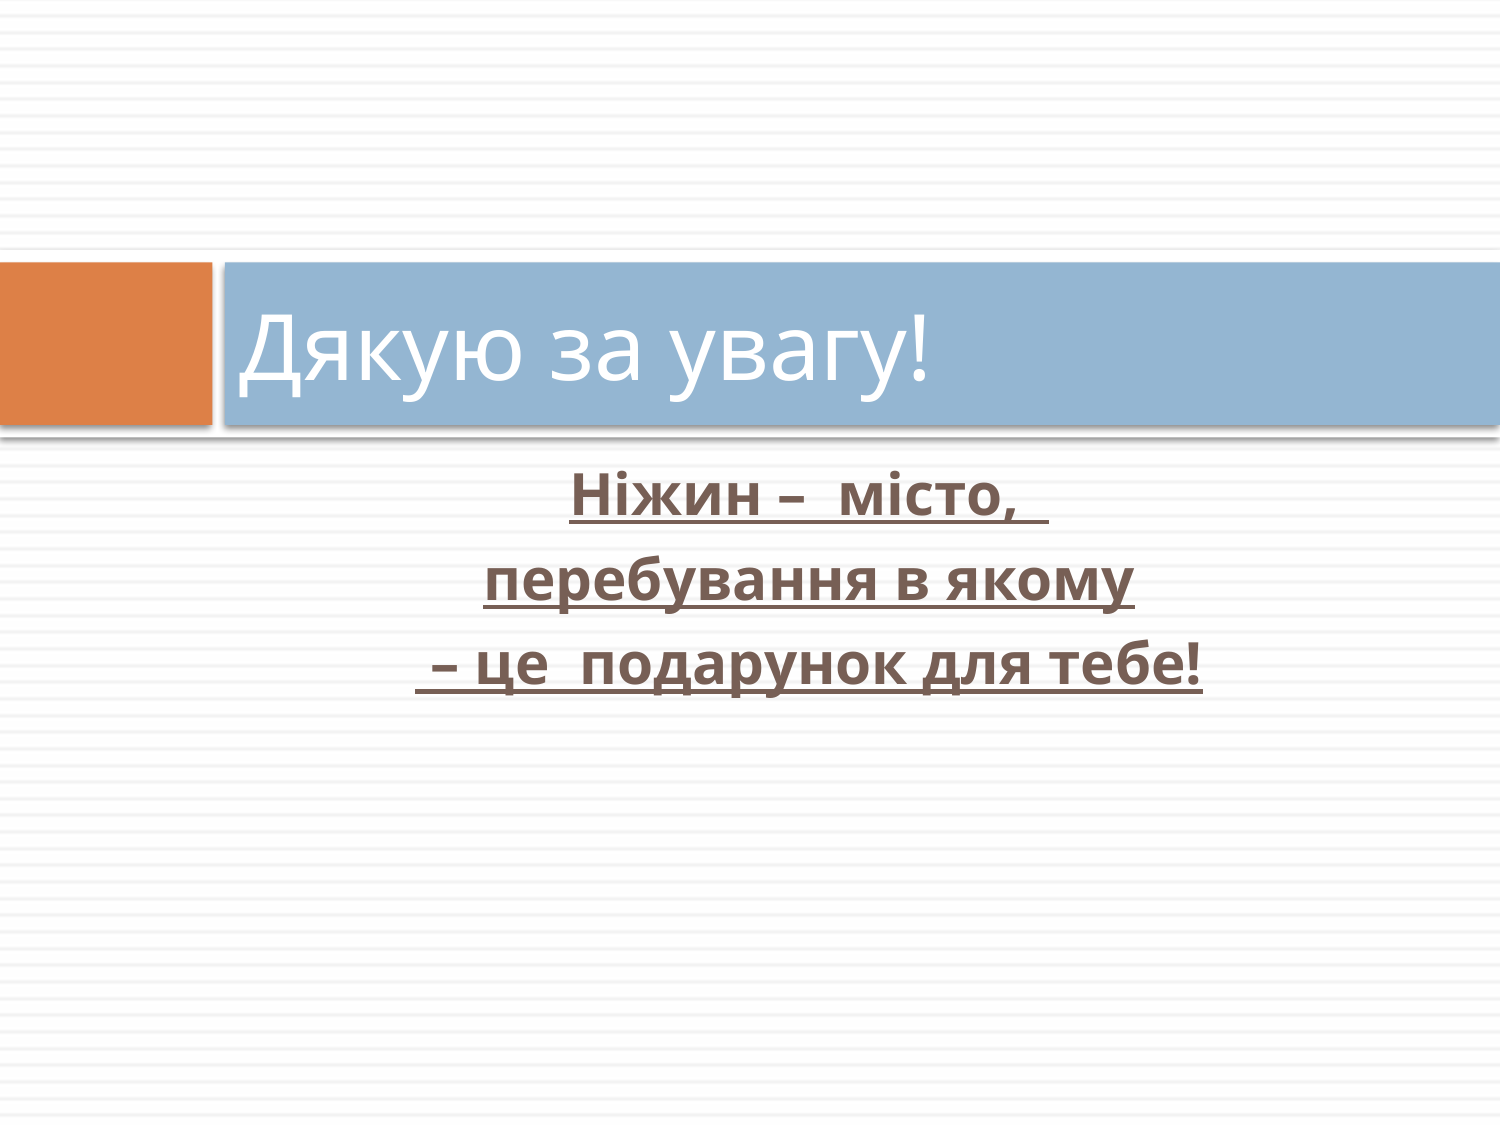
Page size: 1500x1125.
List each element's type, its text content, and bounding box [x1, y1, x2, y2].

list Ніжин – місто, перебування в якому – це подарунок для тебе! [225, 450, 1394, 725]
title Дякую за увагу! [225, 262, 1475, 425]
